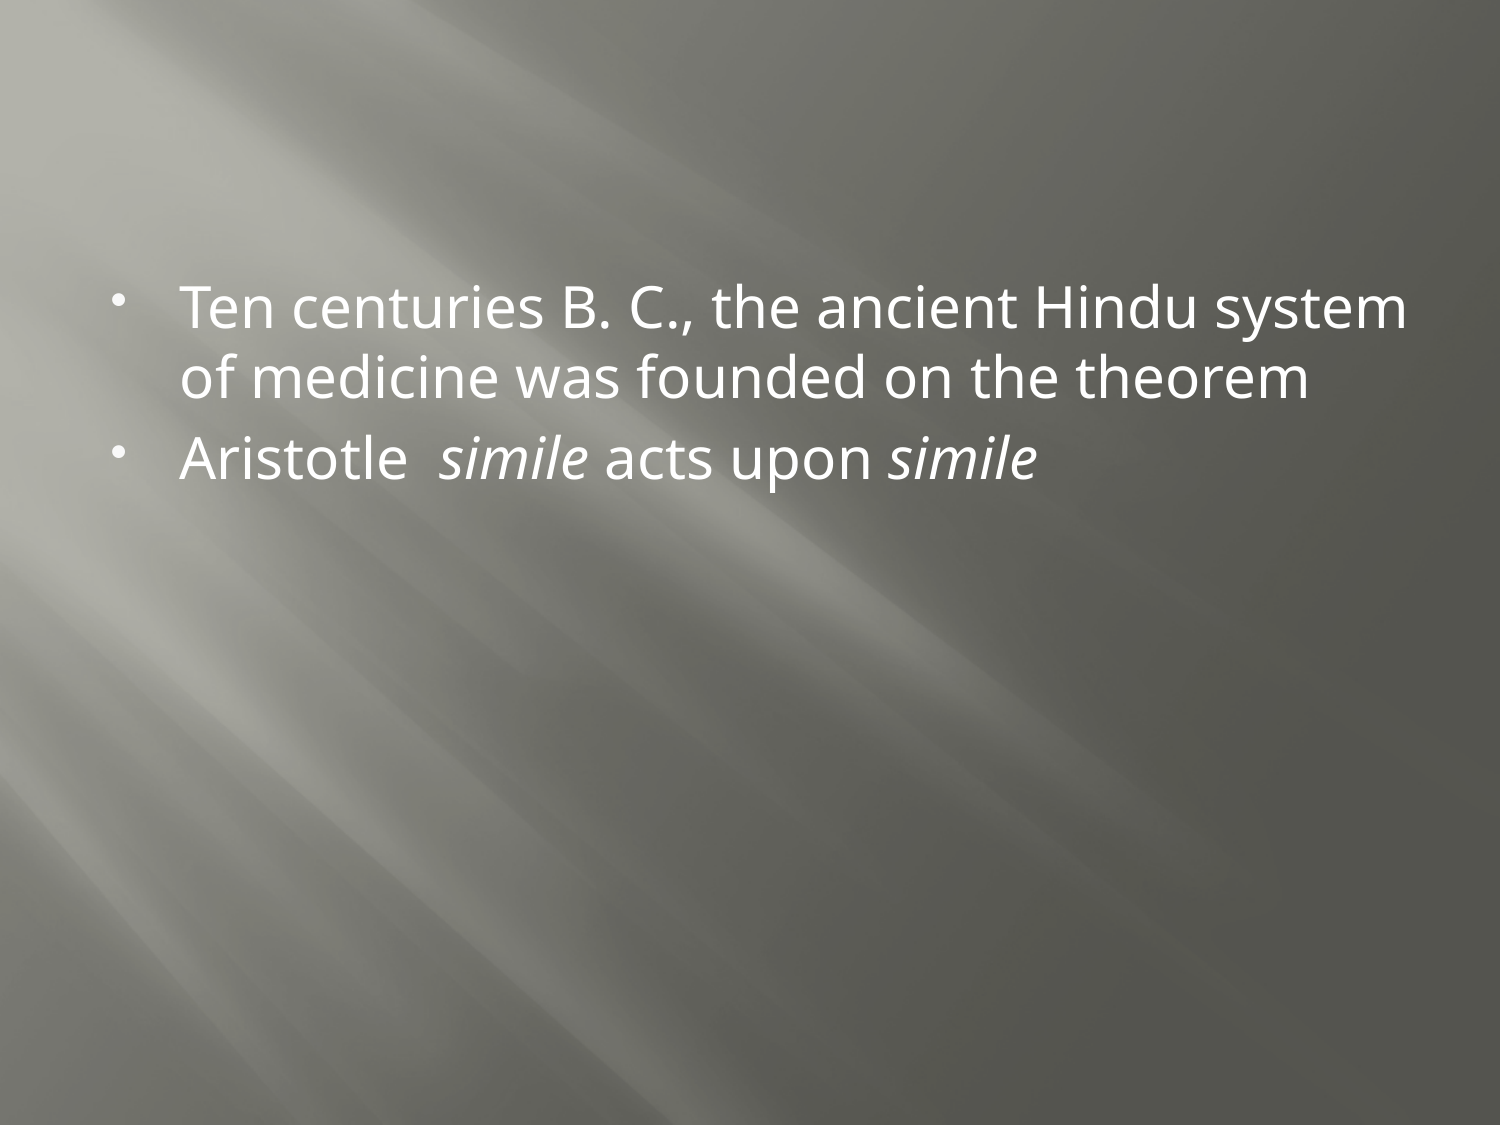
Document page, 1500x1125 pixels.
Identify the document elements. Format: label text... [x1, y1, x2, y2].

list Ten centuries B. C., the ancient Hindu system of medicine was founded on the theorem Aristotle simile acts upon simile [75, 262, 1425, 1035]
